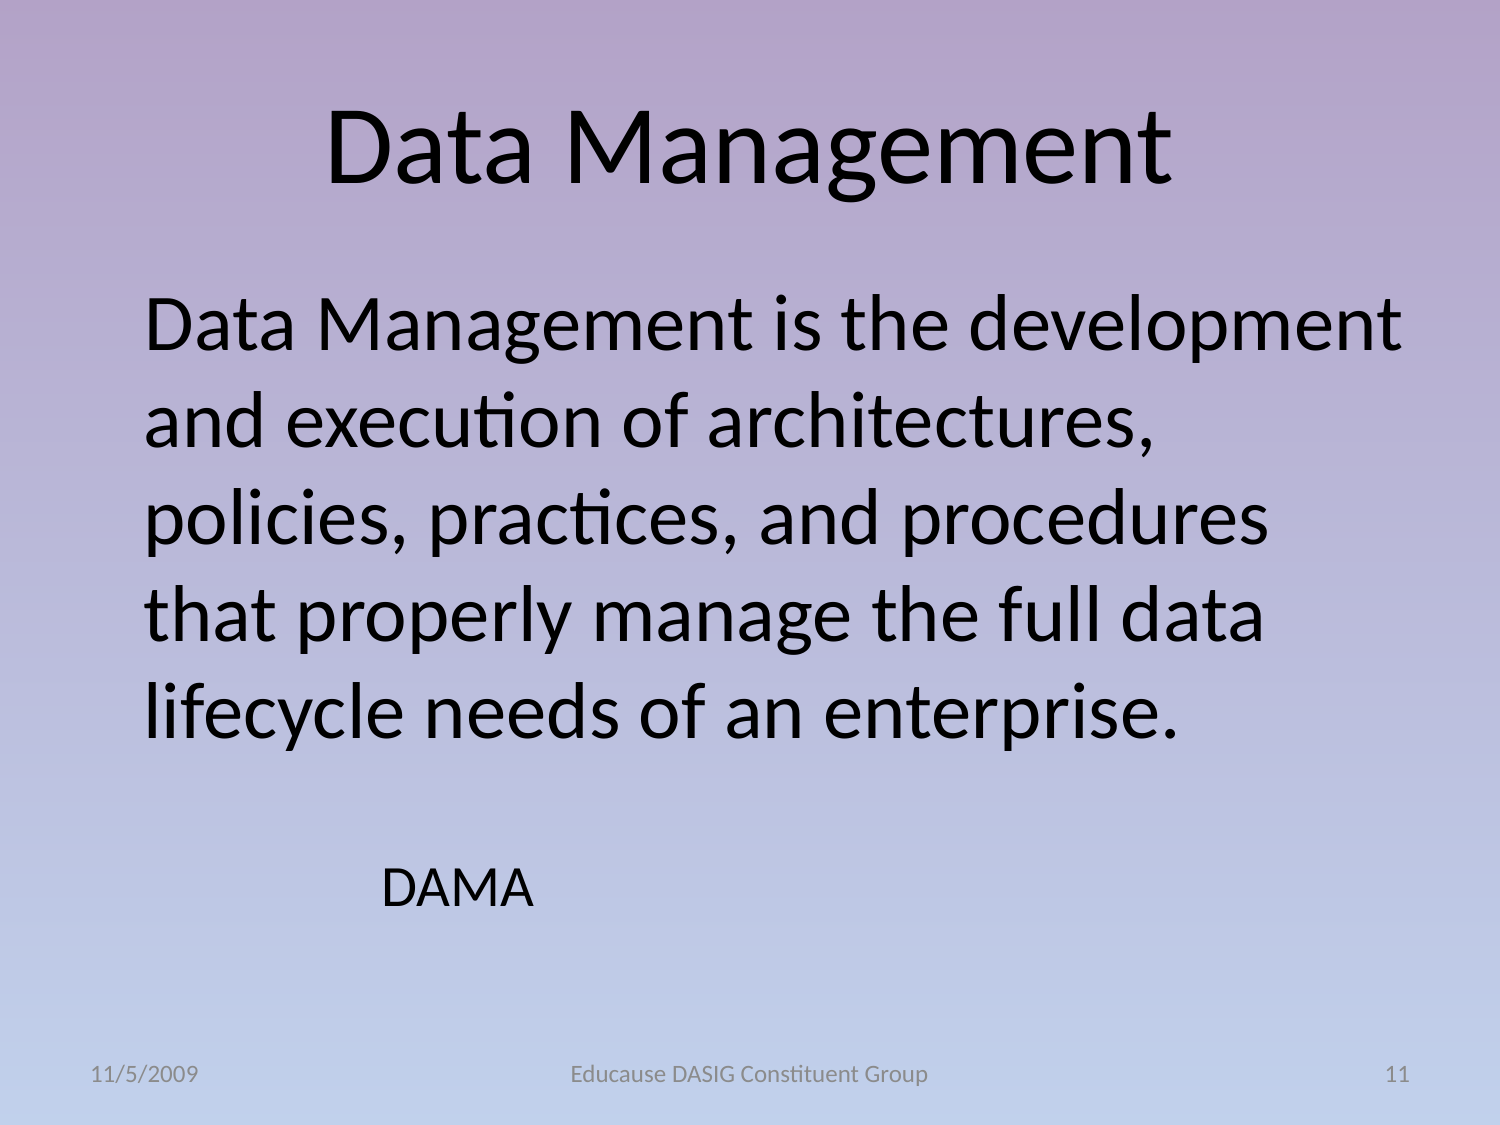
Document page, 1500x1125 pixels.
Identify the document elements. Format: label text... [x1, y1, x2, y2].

footer Educause DASIG Constituent Group [512, 1042, 988, 1103]
list Data Management is the development and execution of architectures, policies, practices, and procedures that properly manage the full data lifecycle needs of an enterprise. DAMA [74, 262, 1426, 1006]
slide_number 11 [1074, 1042, 1425, 1103]
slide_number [75, 1042, 425, 1103]
title Data Management [74, 44, 1426, 233]
